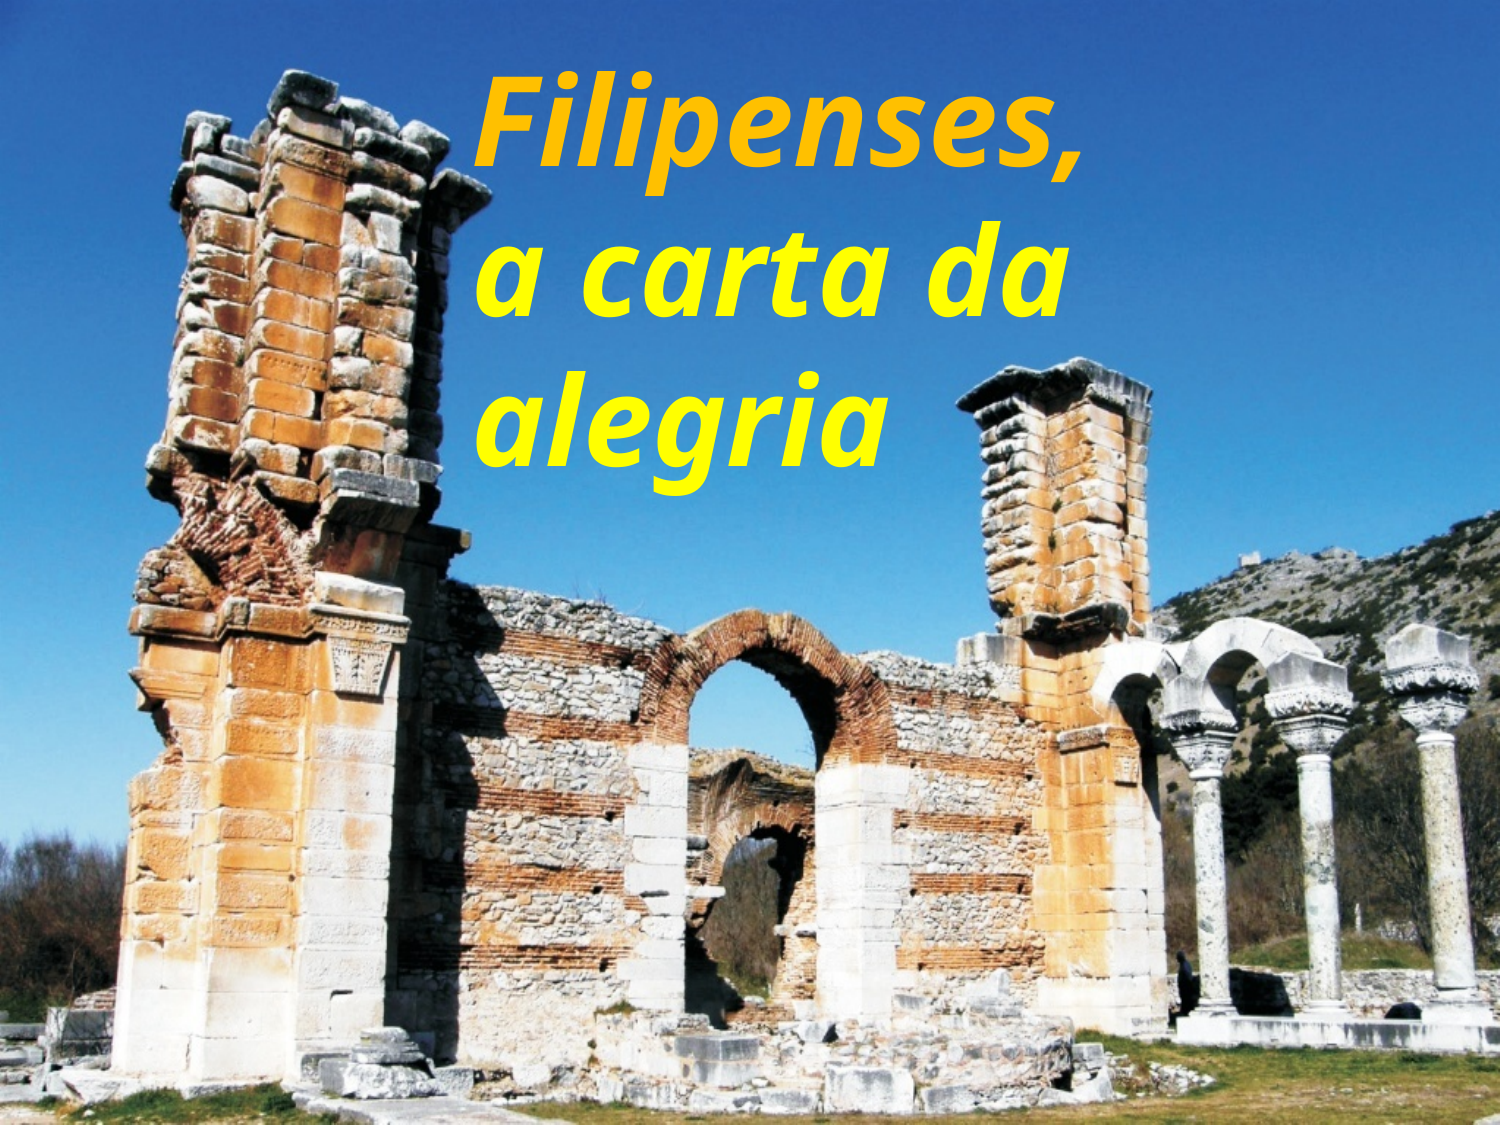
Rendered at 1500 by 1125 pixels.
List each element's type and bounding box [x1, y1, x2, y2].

text_box [0, 0, 1500, 1125]
